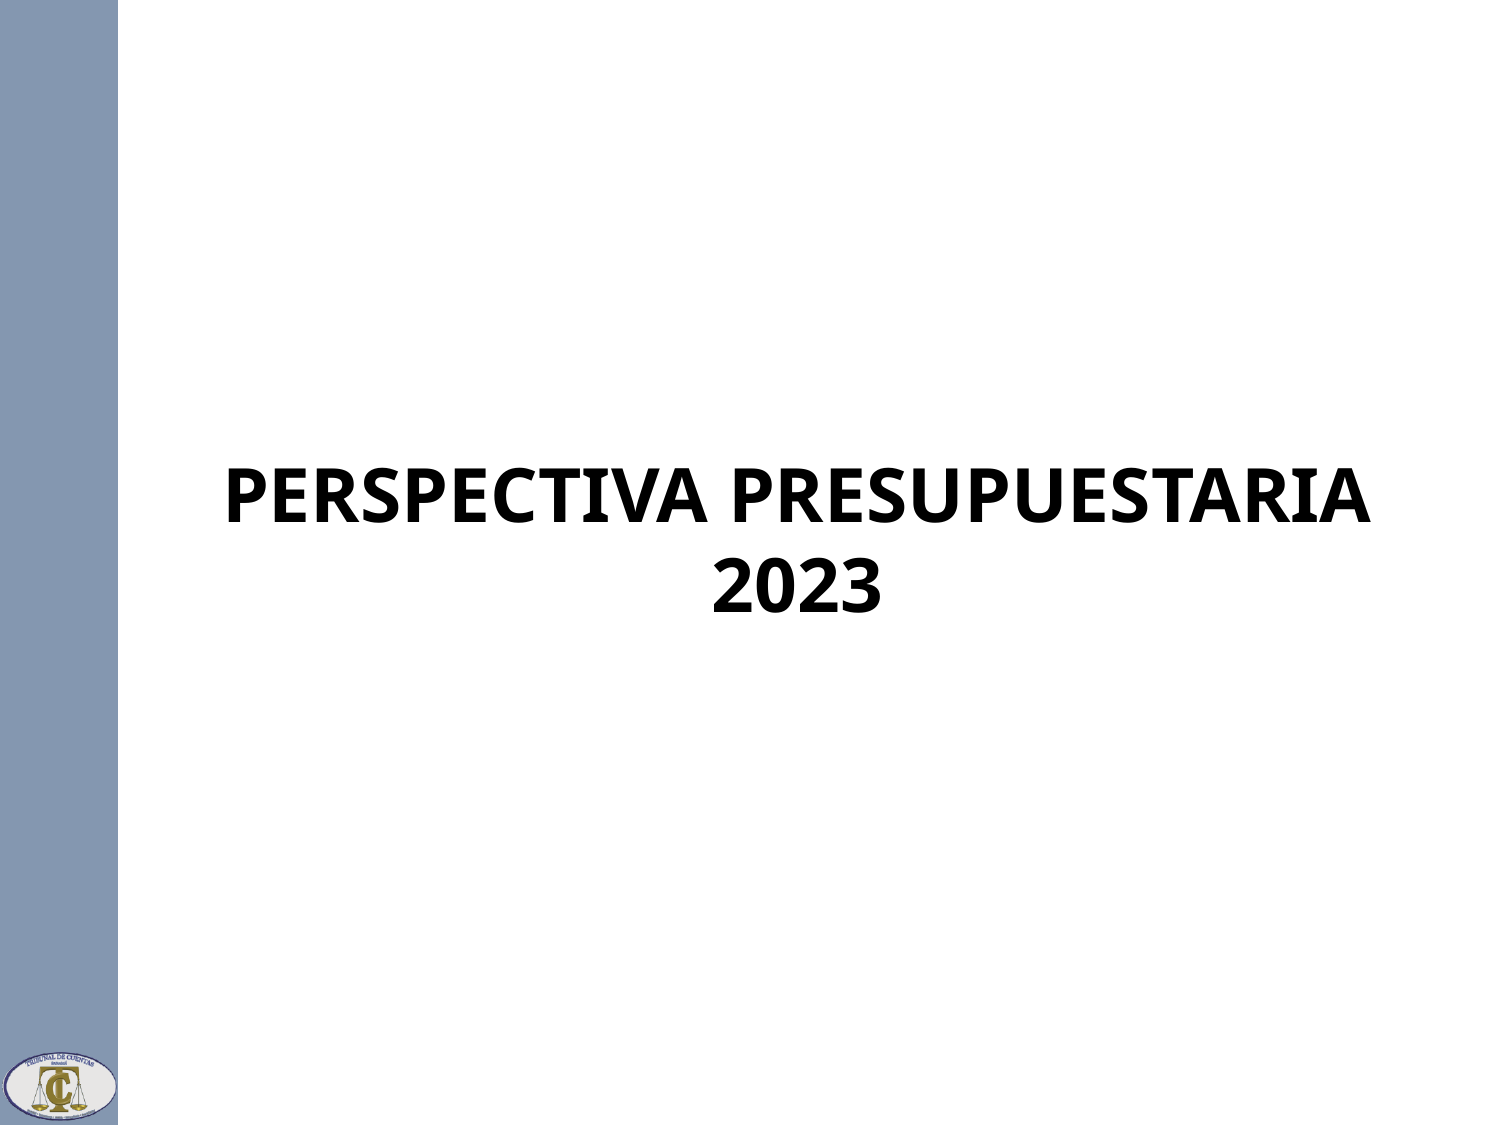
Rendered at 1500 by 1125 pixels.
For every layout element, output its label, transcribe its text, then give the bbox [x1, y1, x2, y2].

text_box PERSPECTIVA PRESUPUESTARIA 2023 [171, 349, 1424, 635]
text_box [0, 0, 118, 1125]
